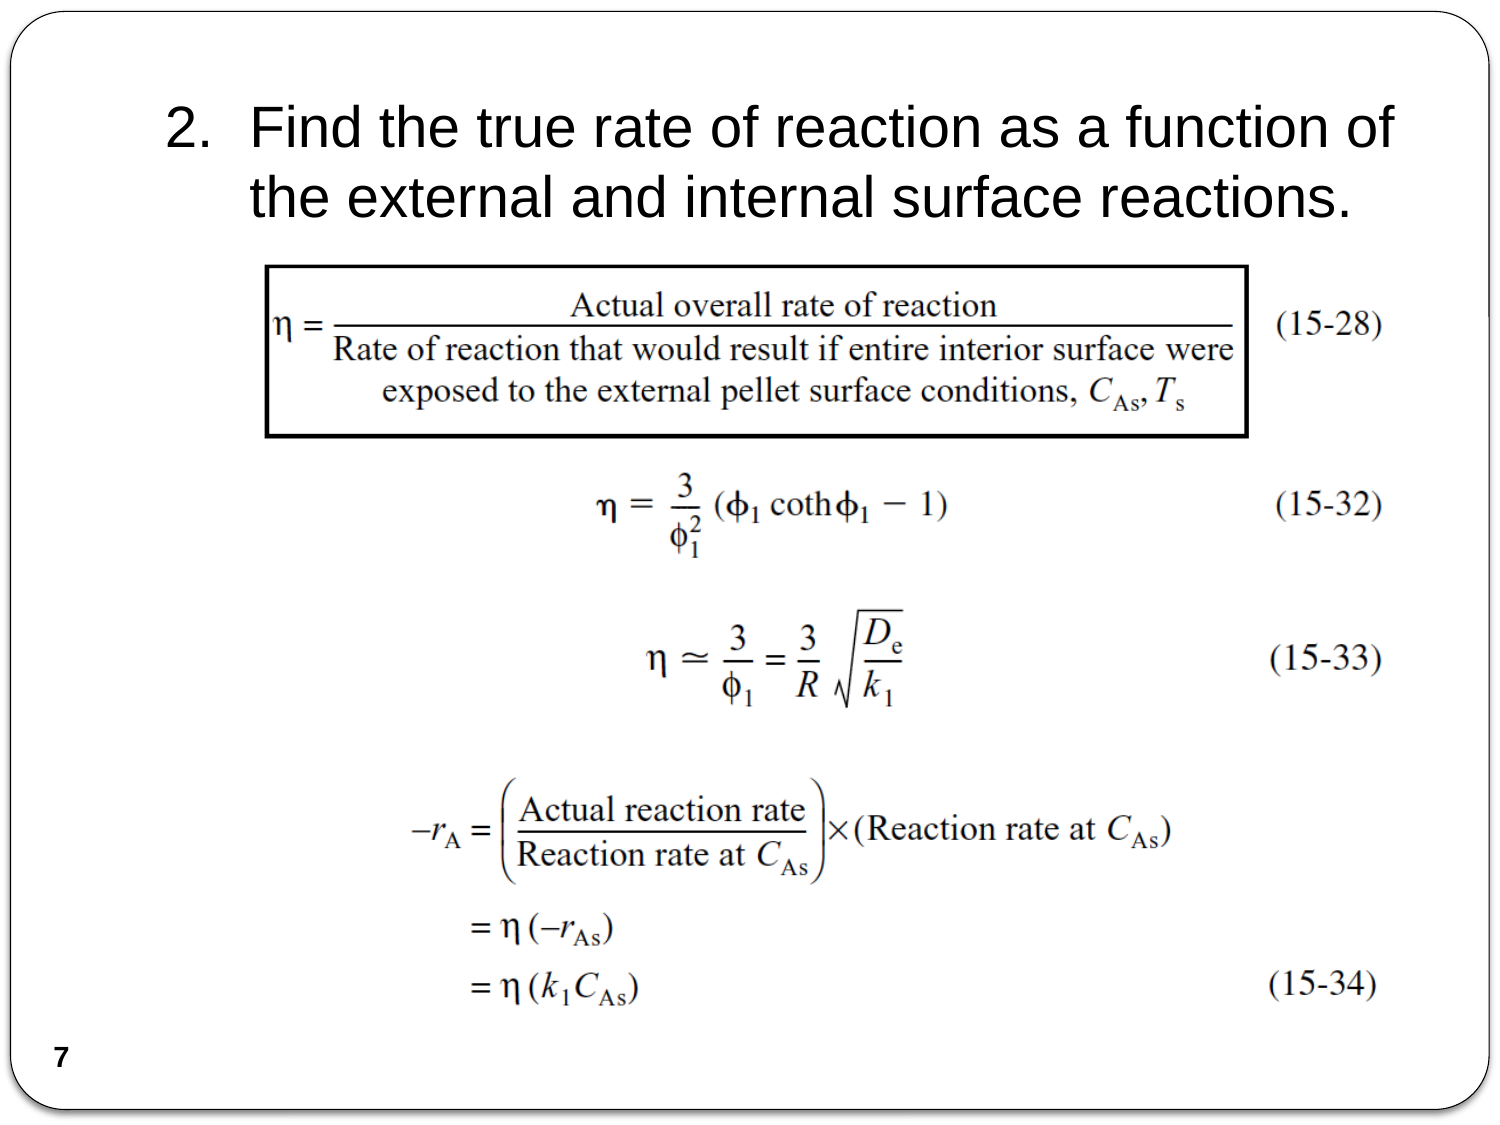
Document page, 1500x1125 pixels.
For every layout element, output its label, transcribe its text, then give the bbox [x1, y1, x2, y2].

picture [406, 765, 1383, 1015]
picture [634, 599, 1385, 721]
picture [259, 259, 1385, 442]
picture [587, 460, 1384, 567]
slide_number 7 [23, 1018, 99, 1094]
list 2. Find the true rate of reaction as a function of the external and internal surface reactions. [75, 82, 1425, 1005]
